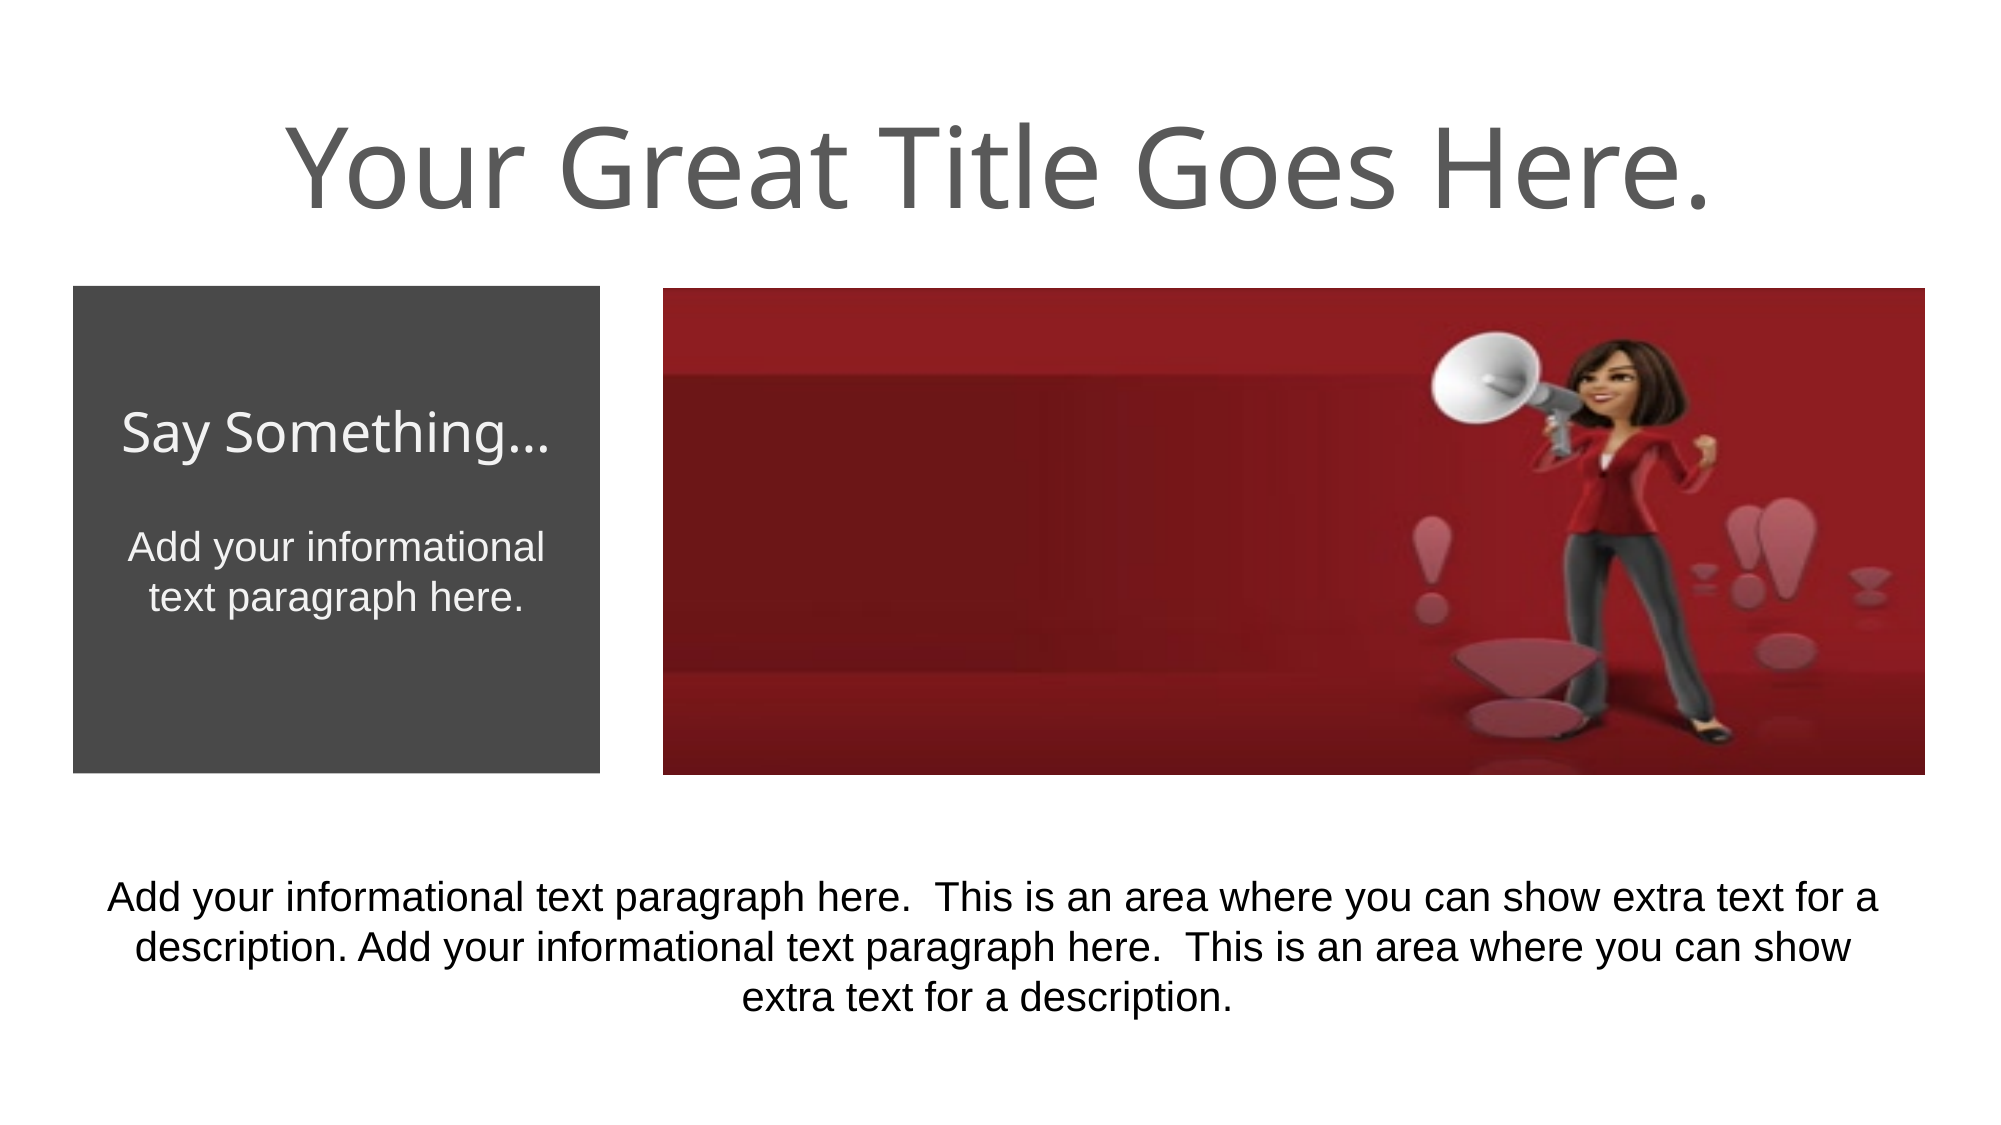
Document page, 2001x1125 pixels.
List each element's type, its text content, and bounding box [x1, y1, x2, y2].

text_box Add your informational text paragraph here. This is an area where you can show extra text for a description. Add your informational text paragraph here. This is an area where you can show extra text for a description. [73, 862, 1914, 1088]
text_box Add your informational text paragraph here. [92, 512, 581, 738]
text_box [662, 287, 1926, 776]
text_box Your Great Title Goes Here. [86, 87, 1914, 241]
text_box [71, 284, 602, 775]
text_box Say Something… [104, 386, 569, 475]
